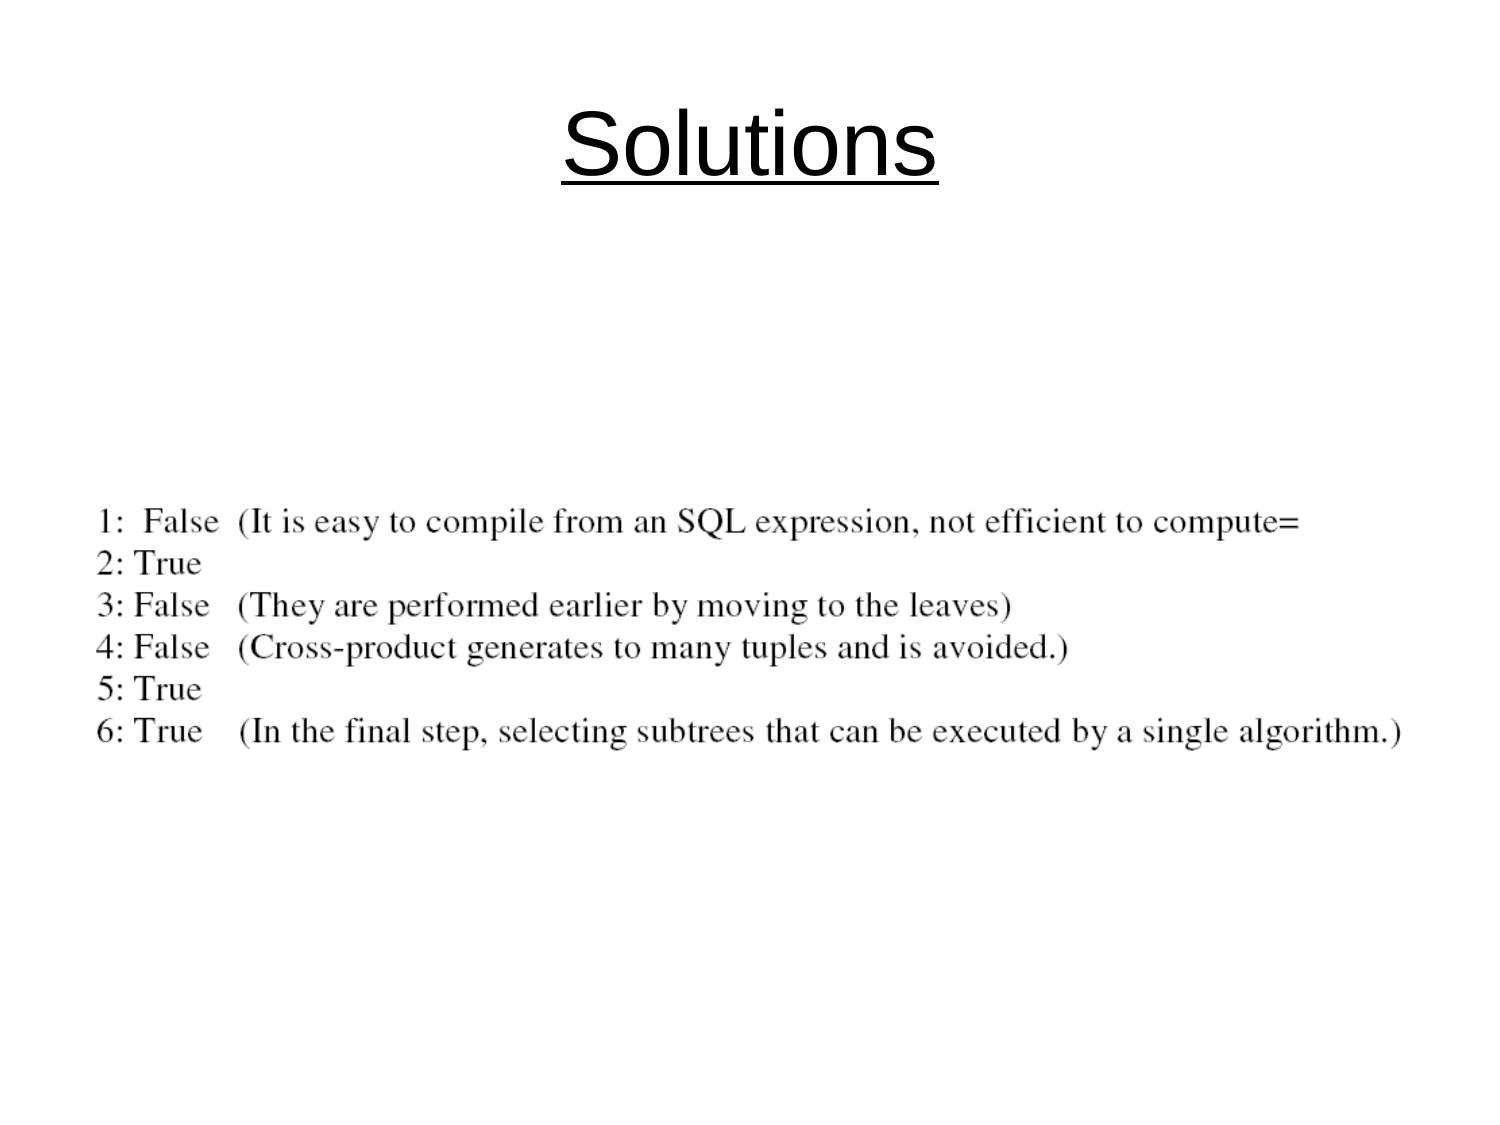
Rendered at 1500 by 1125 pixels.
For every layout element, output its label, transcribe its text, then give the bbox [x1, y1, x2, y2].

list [87, 499, 1431, 760]
title Solutions [74, 44, 1426, 233]
